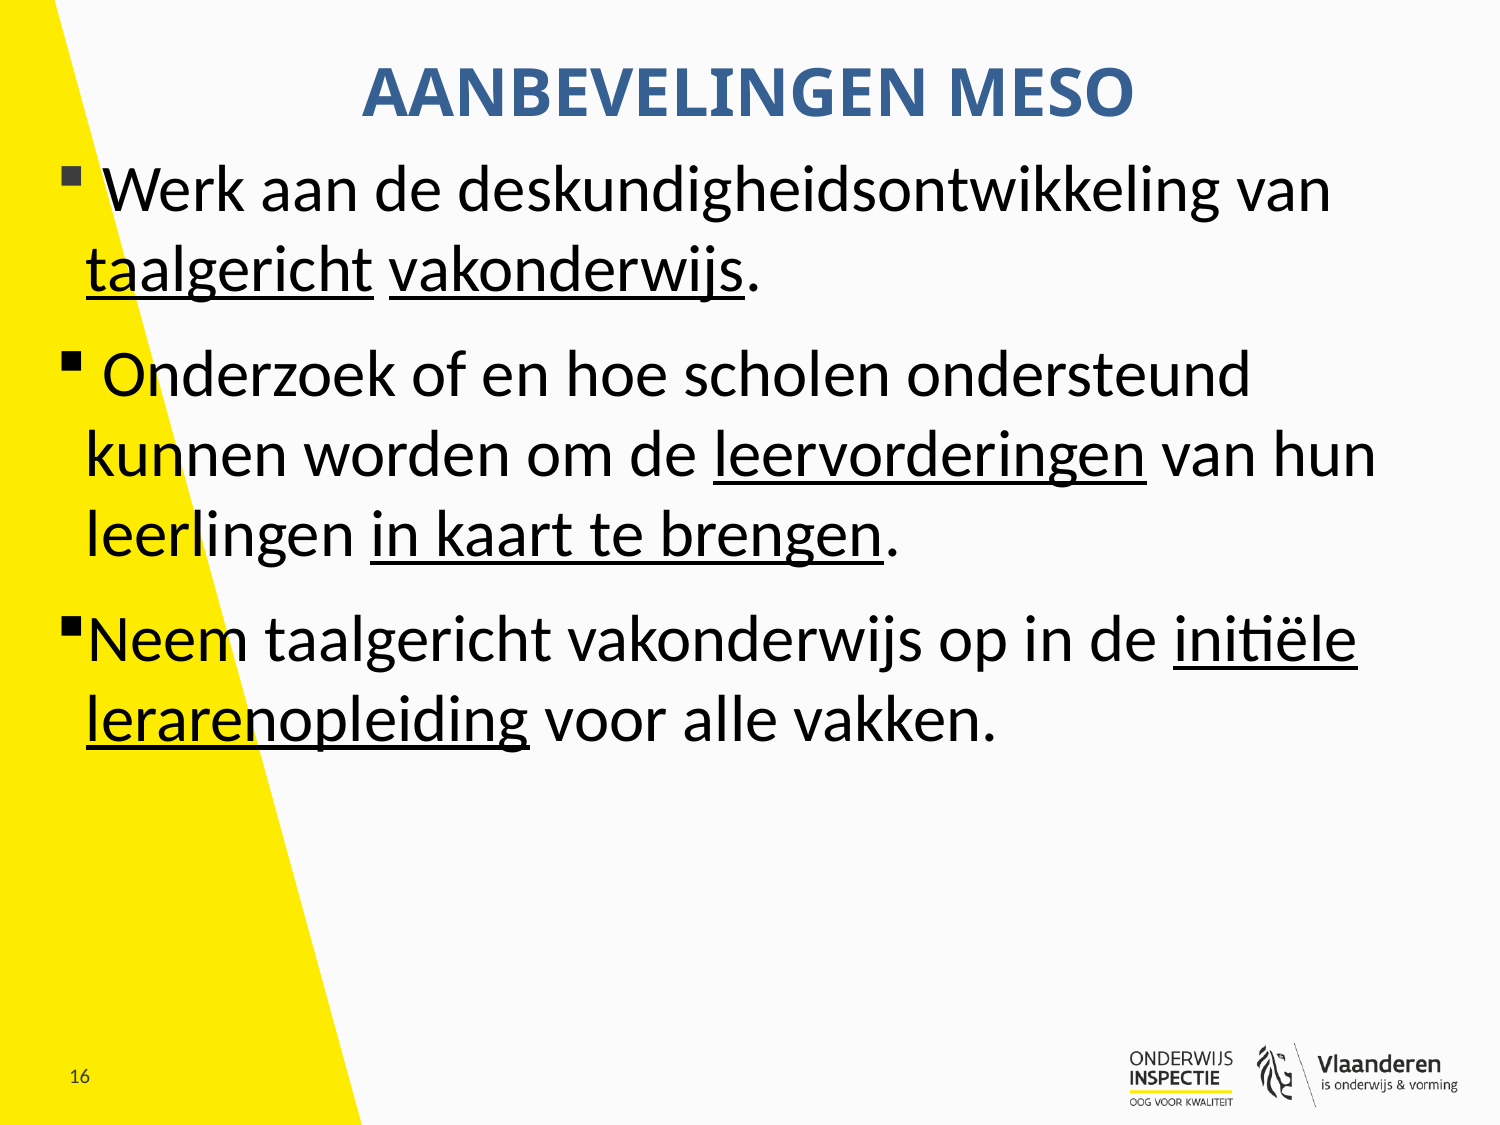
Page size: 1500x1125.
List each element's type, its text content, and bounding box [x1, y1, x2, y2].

slide_number 16 [41, 1045, 118, 1106]
list Werk aan de deskundigheidsontwikkeling van taalgericht vakonderwijs. Onderzoek of en hoe scholen ondersteund kunnen worden om de leervorderingen van hun leerlingen in kaart te brengen. Neem taalgericht vakonderwijs op in de initiële lerarenopleiding voor alle vakken. [41, 137, 1459, 1071]
title Aanbevelingen meso [41, 19, 1459, 137]
picture [1128, 1071, 1459, 1107]
